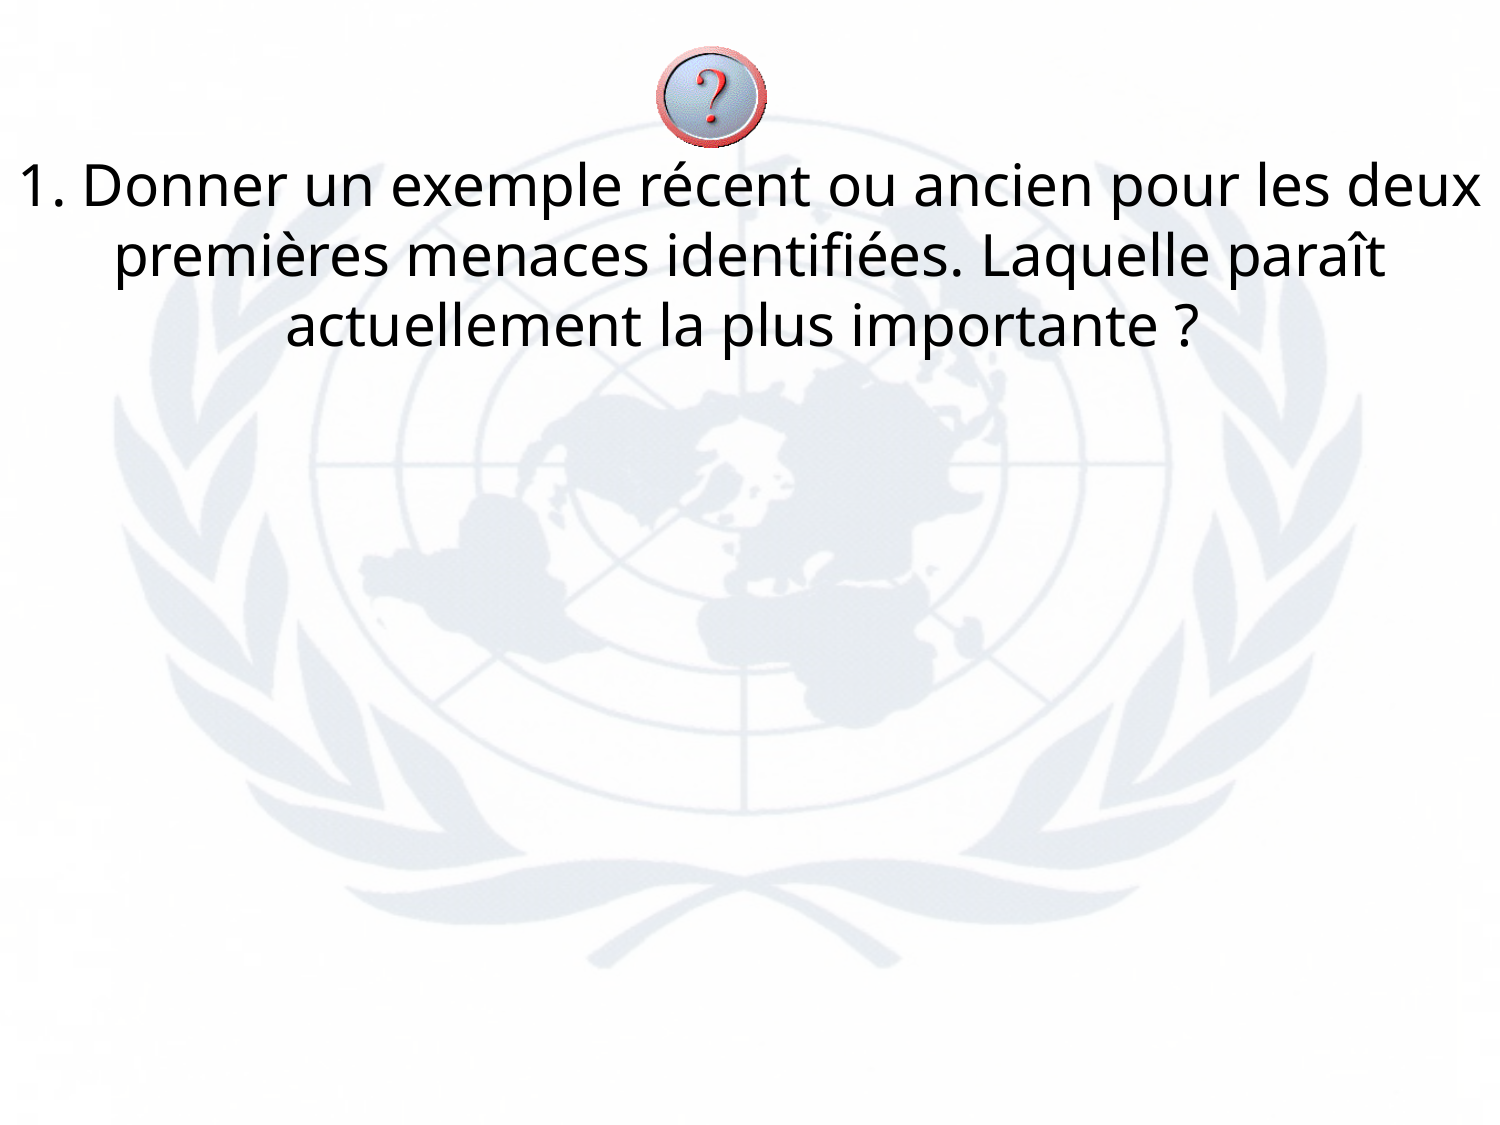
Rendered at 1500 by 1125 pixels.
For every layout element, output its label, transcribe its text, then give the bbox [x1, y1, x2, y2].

text_box 1. Donner un exemple récent ou ancien pour les deux premières menaces identifiées. Laquelle paraît actuellement la plus importante ? [0, 140, 1500, 366]
picture [655, 46, 768, 148]
